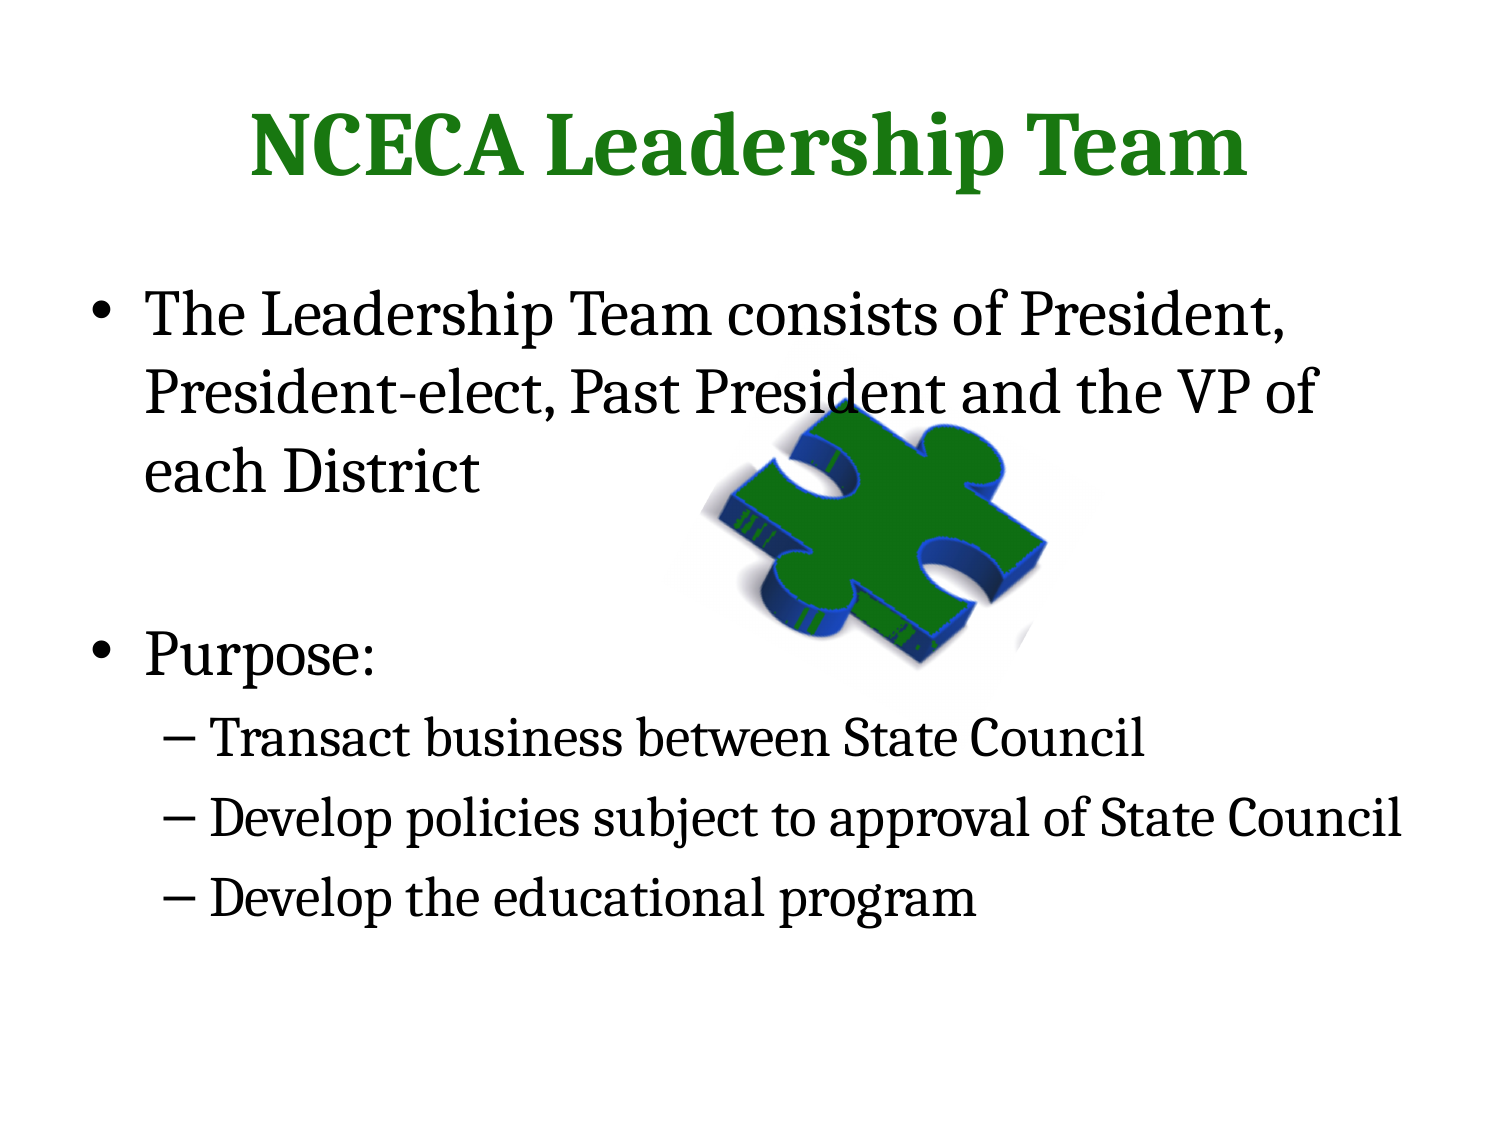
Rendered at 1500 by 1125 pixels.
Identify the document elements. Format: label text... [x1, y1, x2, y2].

title NCECA Leadership Team [75, 45, 1425, 233]
picture [710, 390, 1056, 685]
list The Leadership Team consists of President, President-elect, Past President and the VP of each District Purpose: Transact business between State Council Develop policies subject to approval of State Council Develop the educational program [75, 262, 1425, 1005]
